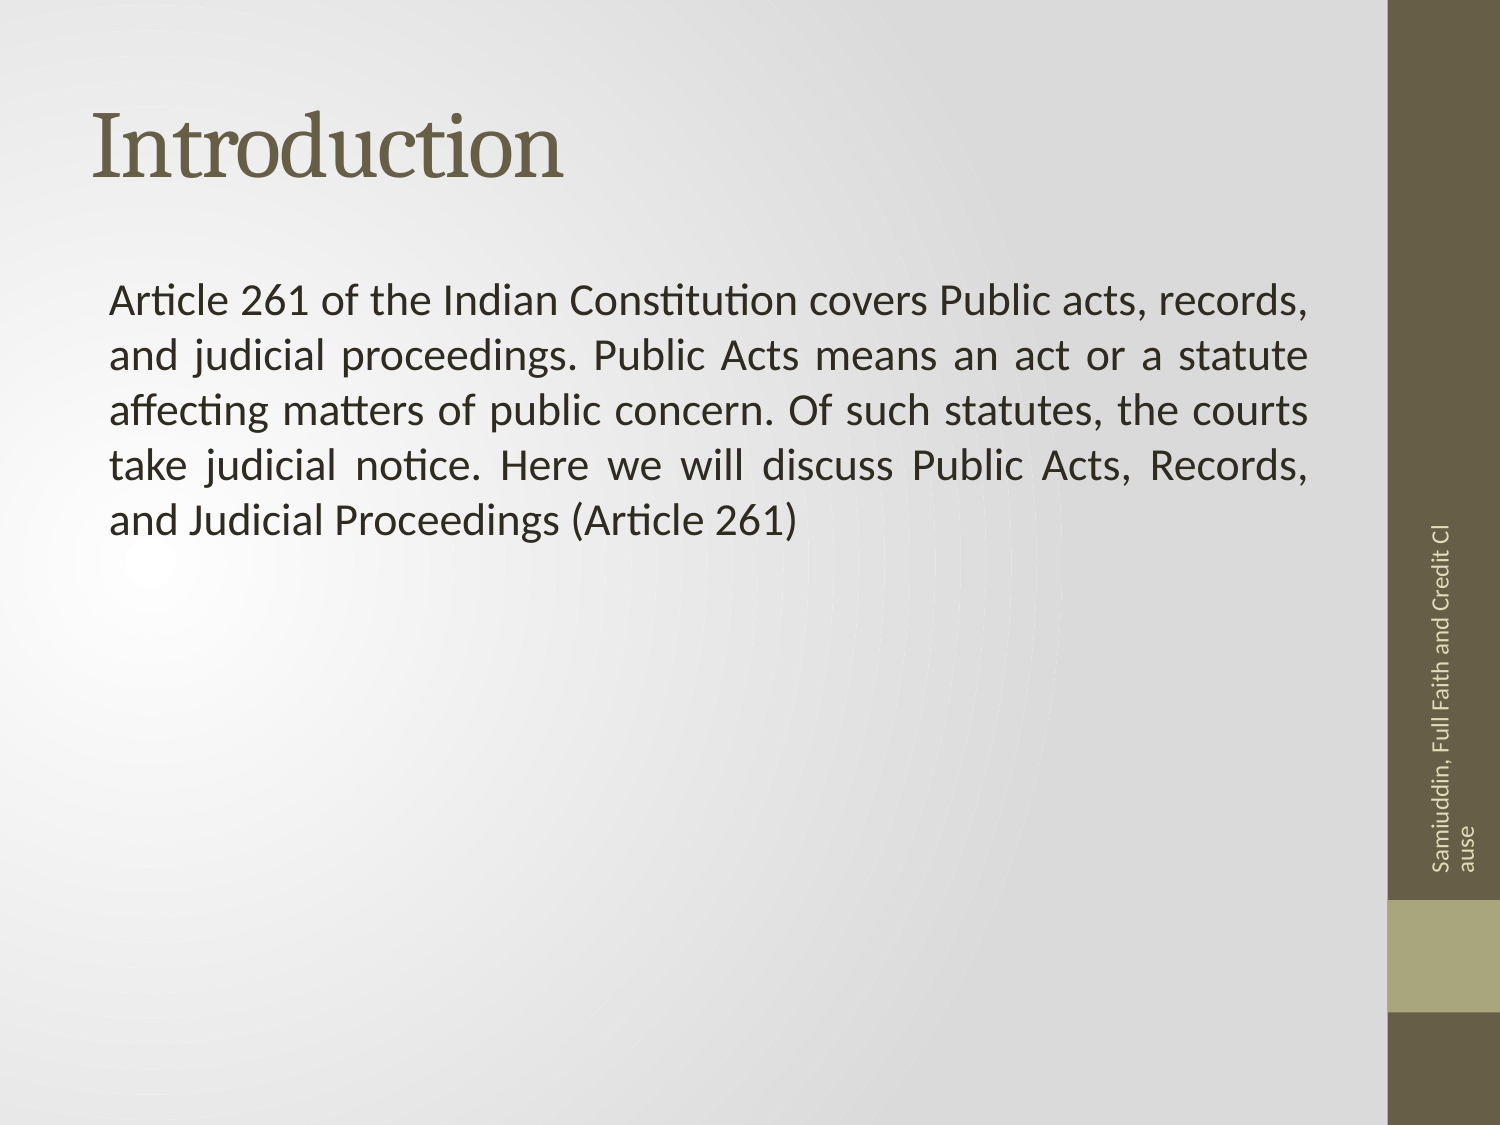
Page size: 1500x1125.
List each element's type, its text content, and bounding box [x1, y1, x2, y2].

list Article 261 of the Indian Constitution covers Public acts, records, and judicial proceedings. Public Acts means an act or a statute affecting matters of public concern. Of such statutes, the courts take judicial notice. Here we will discuss Public Acts, Records, and Judicial Proceedings (Article 261) [75, 262, 1325, 1050]
footer Samiuddin, Full Faith and Credit Clause [1408, 500, 1469, 889]
title Introduction [75, 45, 1325, 233]
